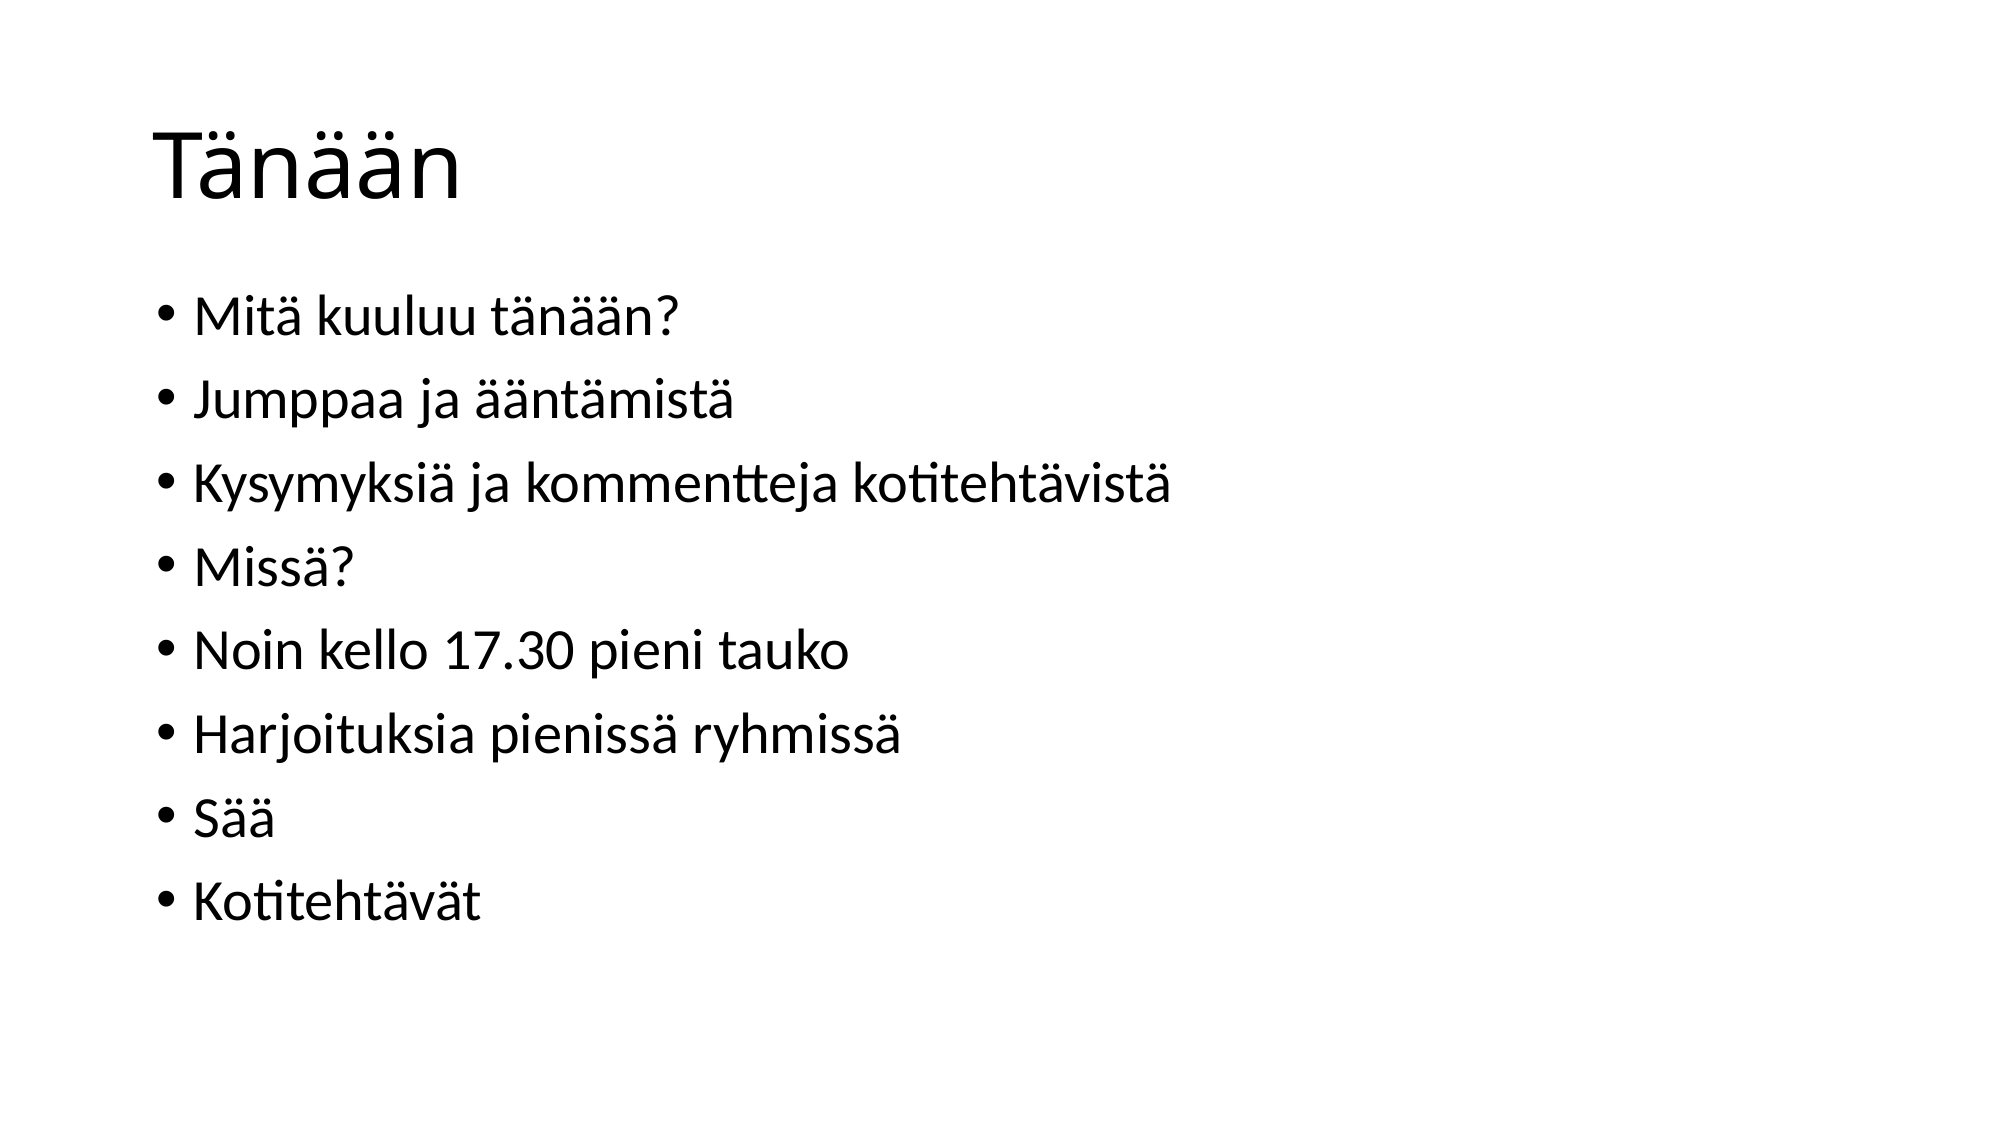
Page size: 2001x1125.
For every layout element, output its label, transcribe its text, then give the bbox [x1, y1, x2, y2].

list Mitä kuuluu tänään? Jumppaa ja ääntämistä Kysymyksiä ja kommentteja kotitehtävistä Missä? Noin kello 17.30 pieni tauko Harjoituksia pienissä ryhmissä Sää Kotitehtävät [141, 277, 1867, 992]
title Tänään [137, 59, 1863, 278]
